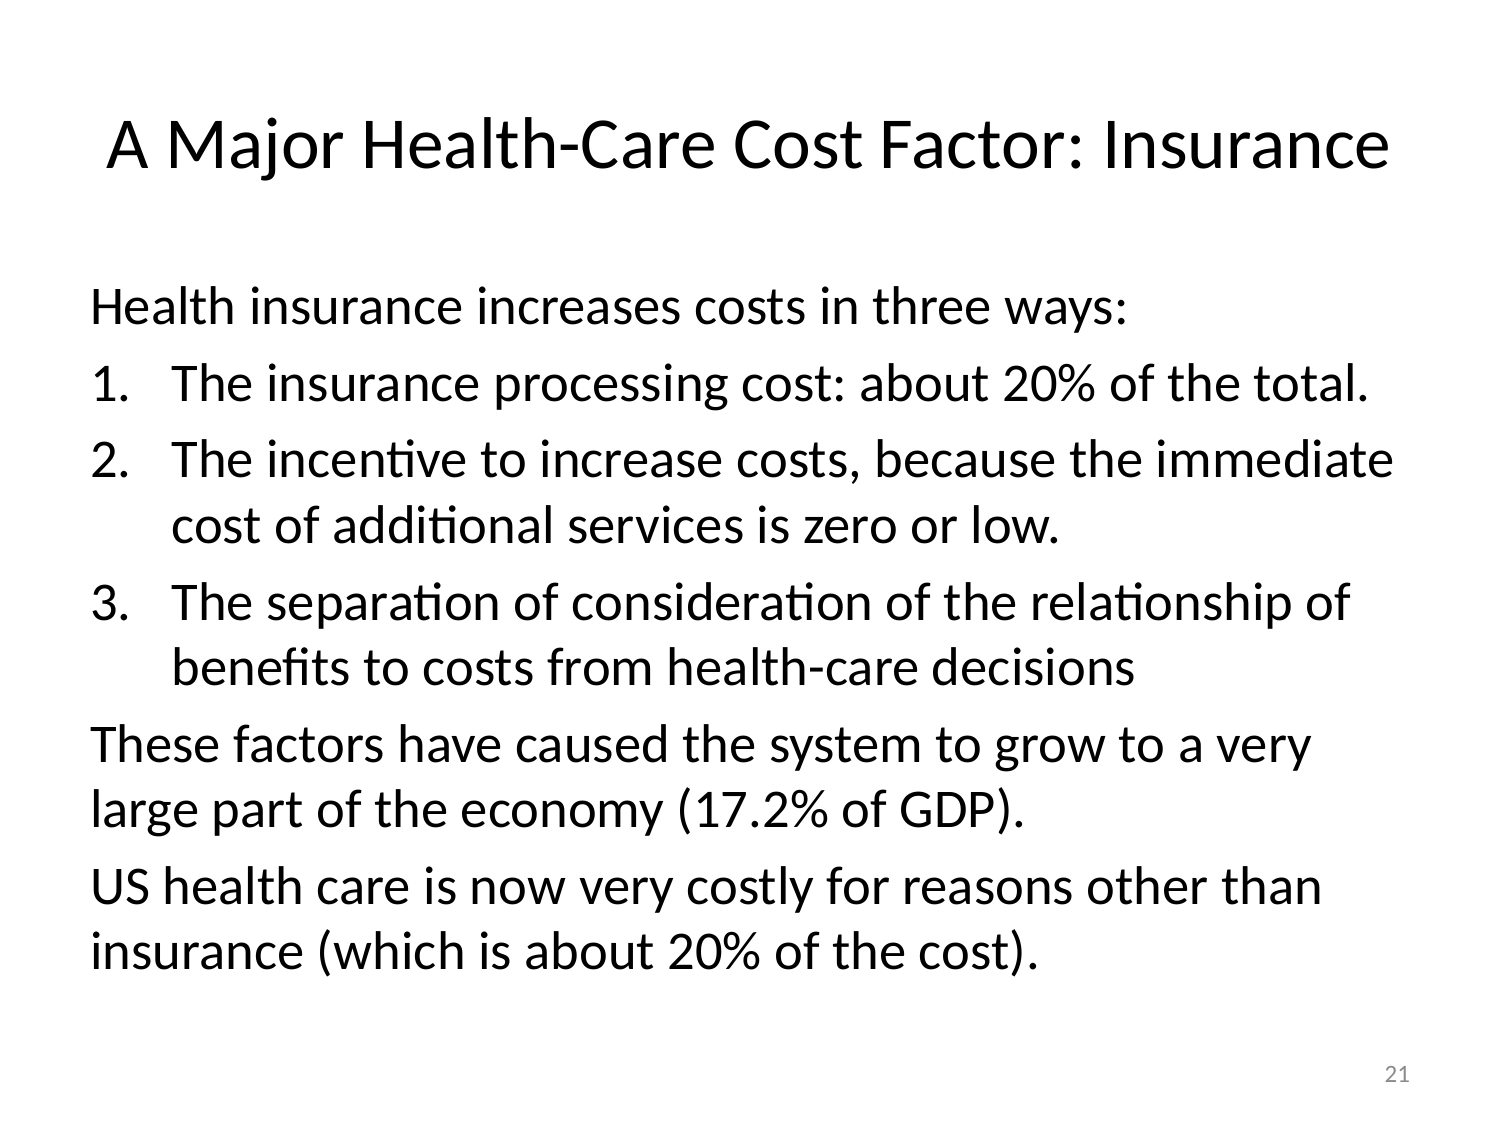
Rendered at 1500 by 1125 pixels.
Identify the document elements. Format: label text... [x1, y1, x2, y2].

slide_number 21 [1074, 1042, 1425, 1103]
list Health insurance increases costs in three ways: The insurance processing cost: about 20% of the total. The incentive to increase costs, because the immediate cost of additional services is zero or low. The separation of consideration of the relationship of benefits to costs from health-care decisions These factors have caused the system to grow to a very large part of the economy (17.2% of GDP). US health care is now very costly for reasons other than insurance (which is about 20% of the cost). [75, 262, 1425, 1005]
title A Major Health-Care Cost Factor: Insurance [75, 45, 1425, 233]
